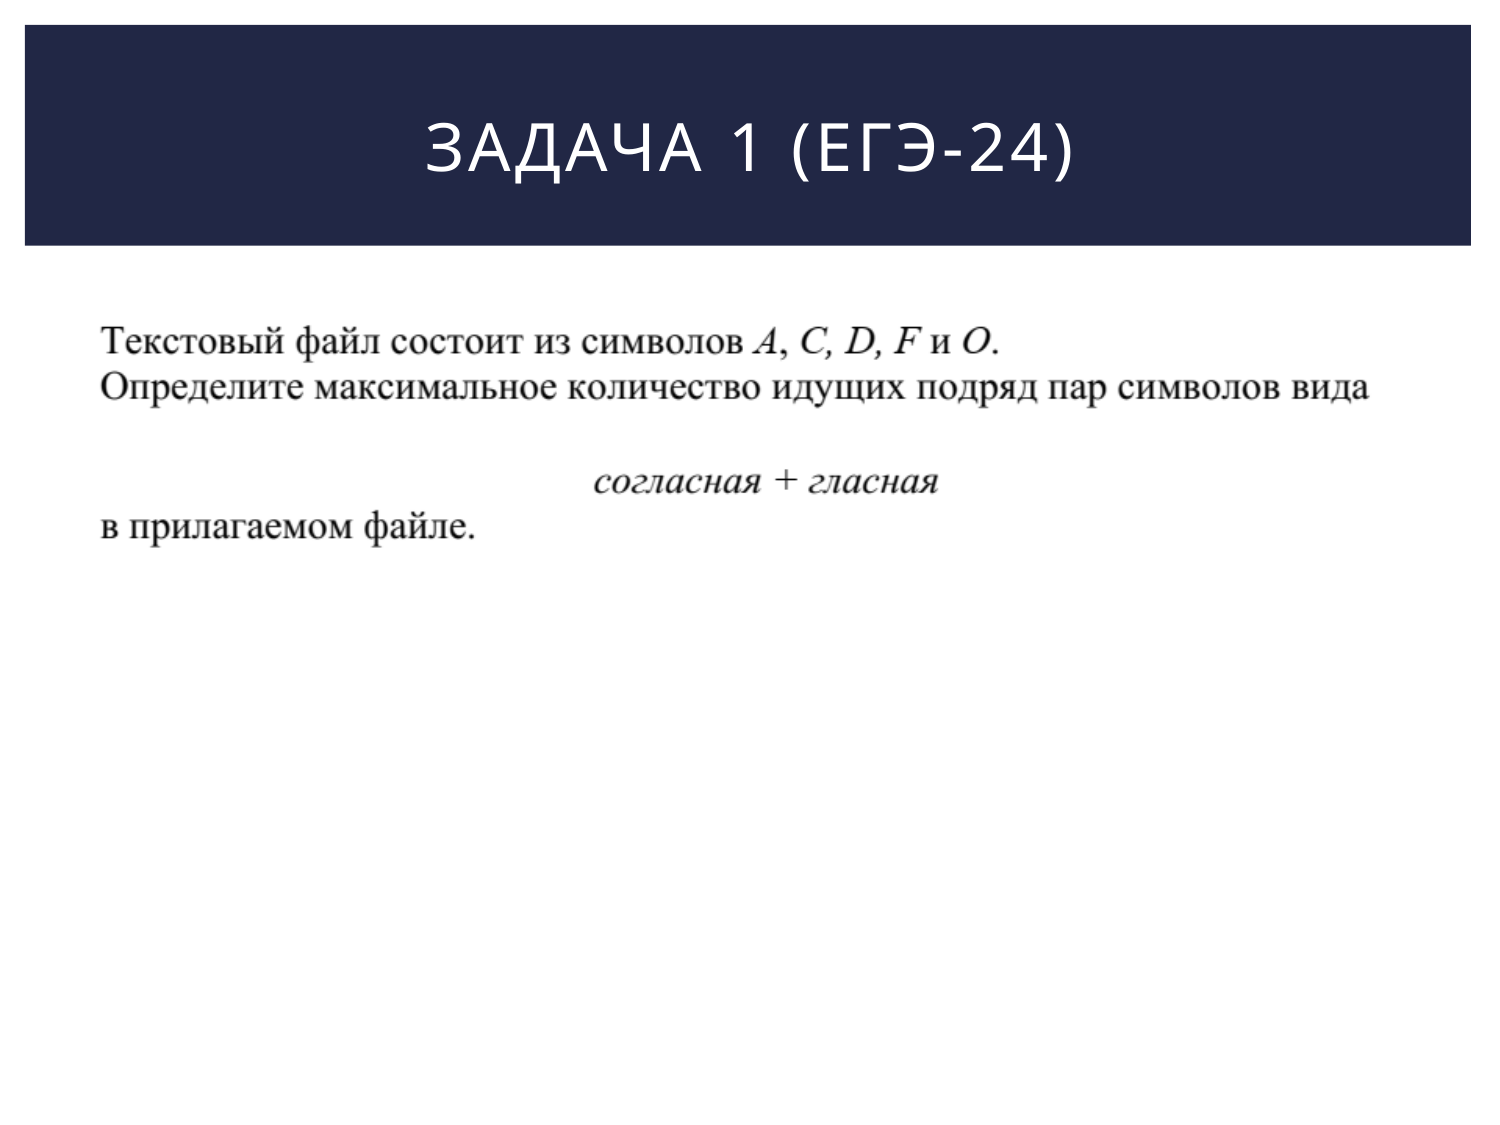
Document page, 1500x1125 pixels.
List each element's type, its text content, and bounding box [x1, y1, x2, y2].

title Задача 1 (ЕГЭ-24) [62, 58, 1438, 232]
picture [91, 301, 1409, 551]
